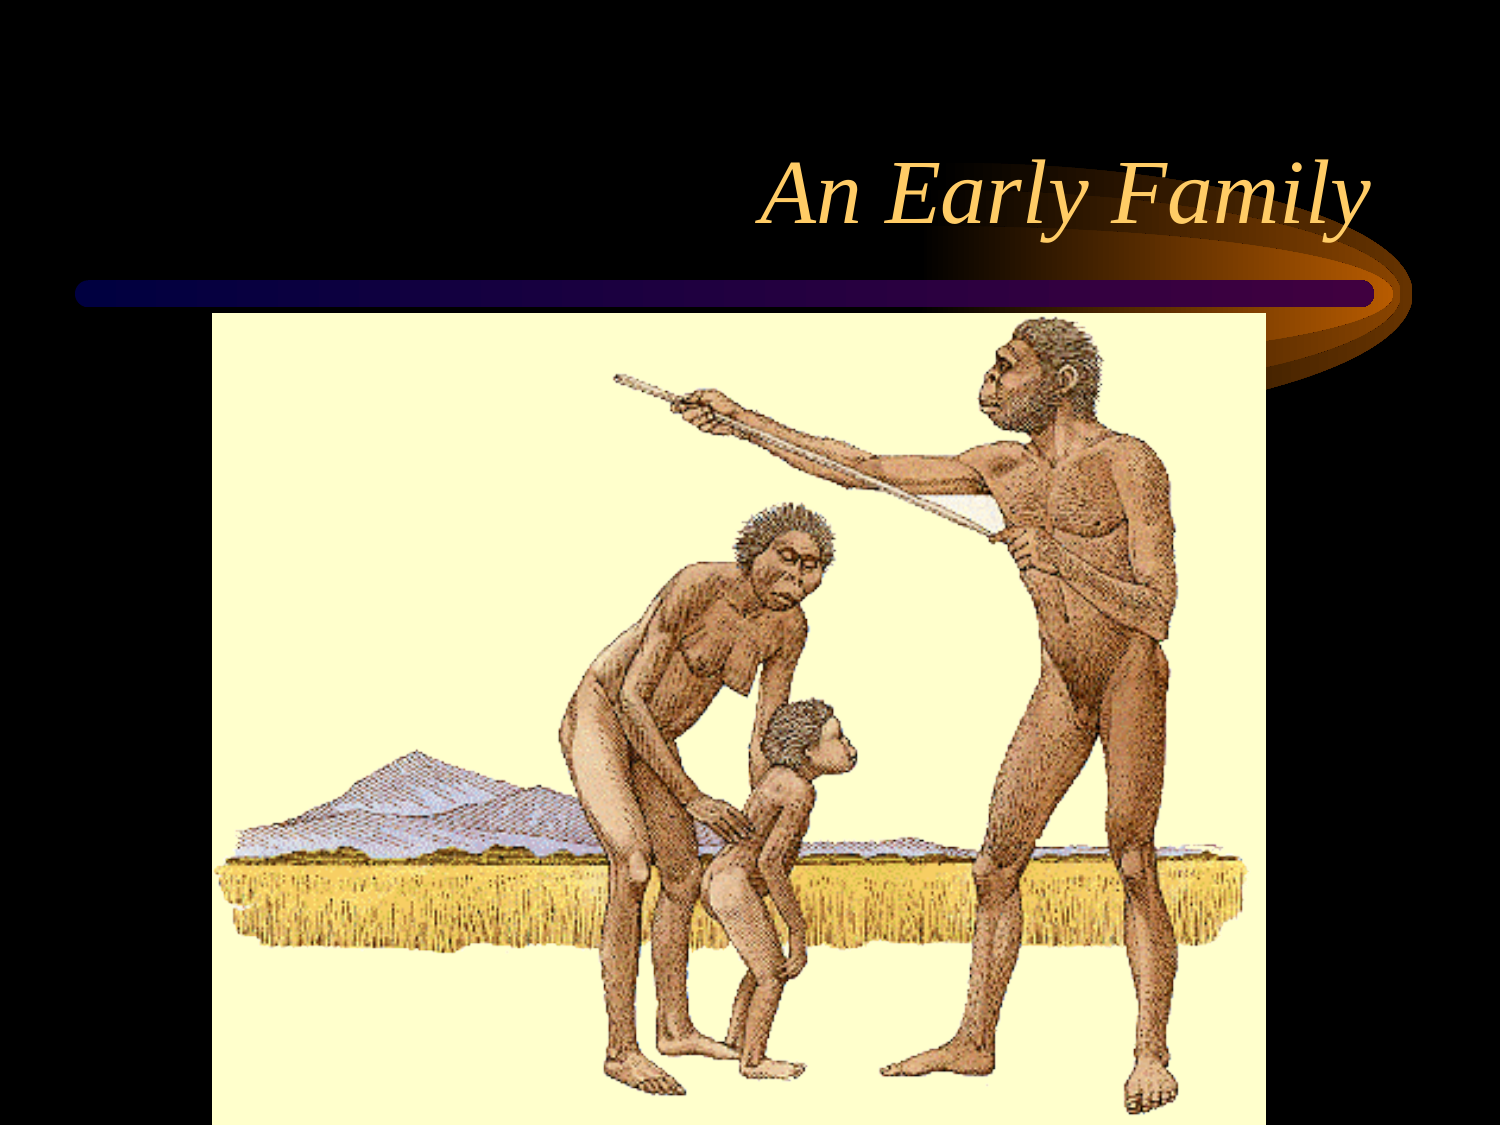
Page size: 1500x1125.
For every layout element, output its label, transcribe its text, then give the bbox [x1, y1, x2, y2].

title An Early Family [112, 62, 1388, 250]
picture [212, 312, 1267, 1125]
